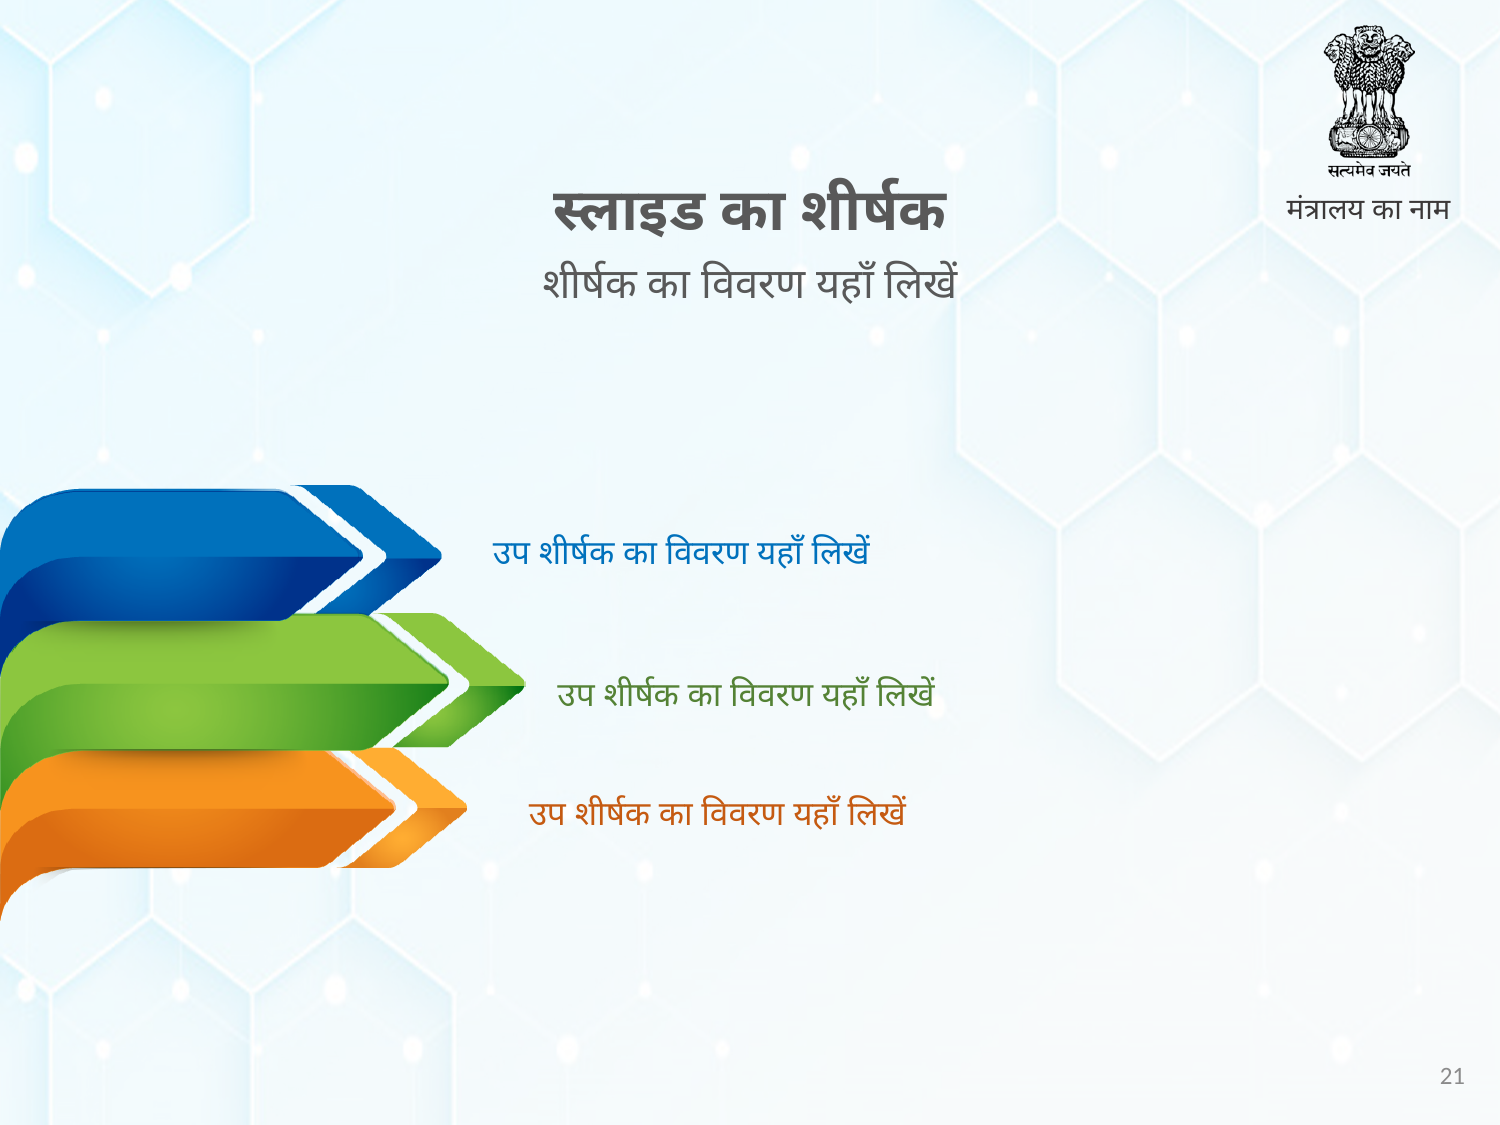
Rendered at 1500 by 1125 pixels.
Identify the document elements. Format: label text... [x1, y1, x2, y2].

text_box उप शीर्षक का विवरण यहाँ लिखें [542, 665, 1500, 721]
picture [0, 485, 526, 1083]
text_box उप शीर्षक का विवरण यहाँ लिखें [526, 785, 1500, 840]
text_box उप शीर्षक का विवरण यहाँ लिखें [526, 524, 1500, 579]
picture [1322, 23, 1415, 179]
slide_number 21 [1142, 1044, 1481, 1105]
list शीर्षक का विवरण यहाँ लिखें [219, 255, 1281, 350]
list स्लाइड का शीर्षक [278, 172, 1222, 244]
